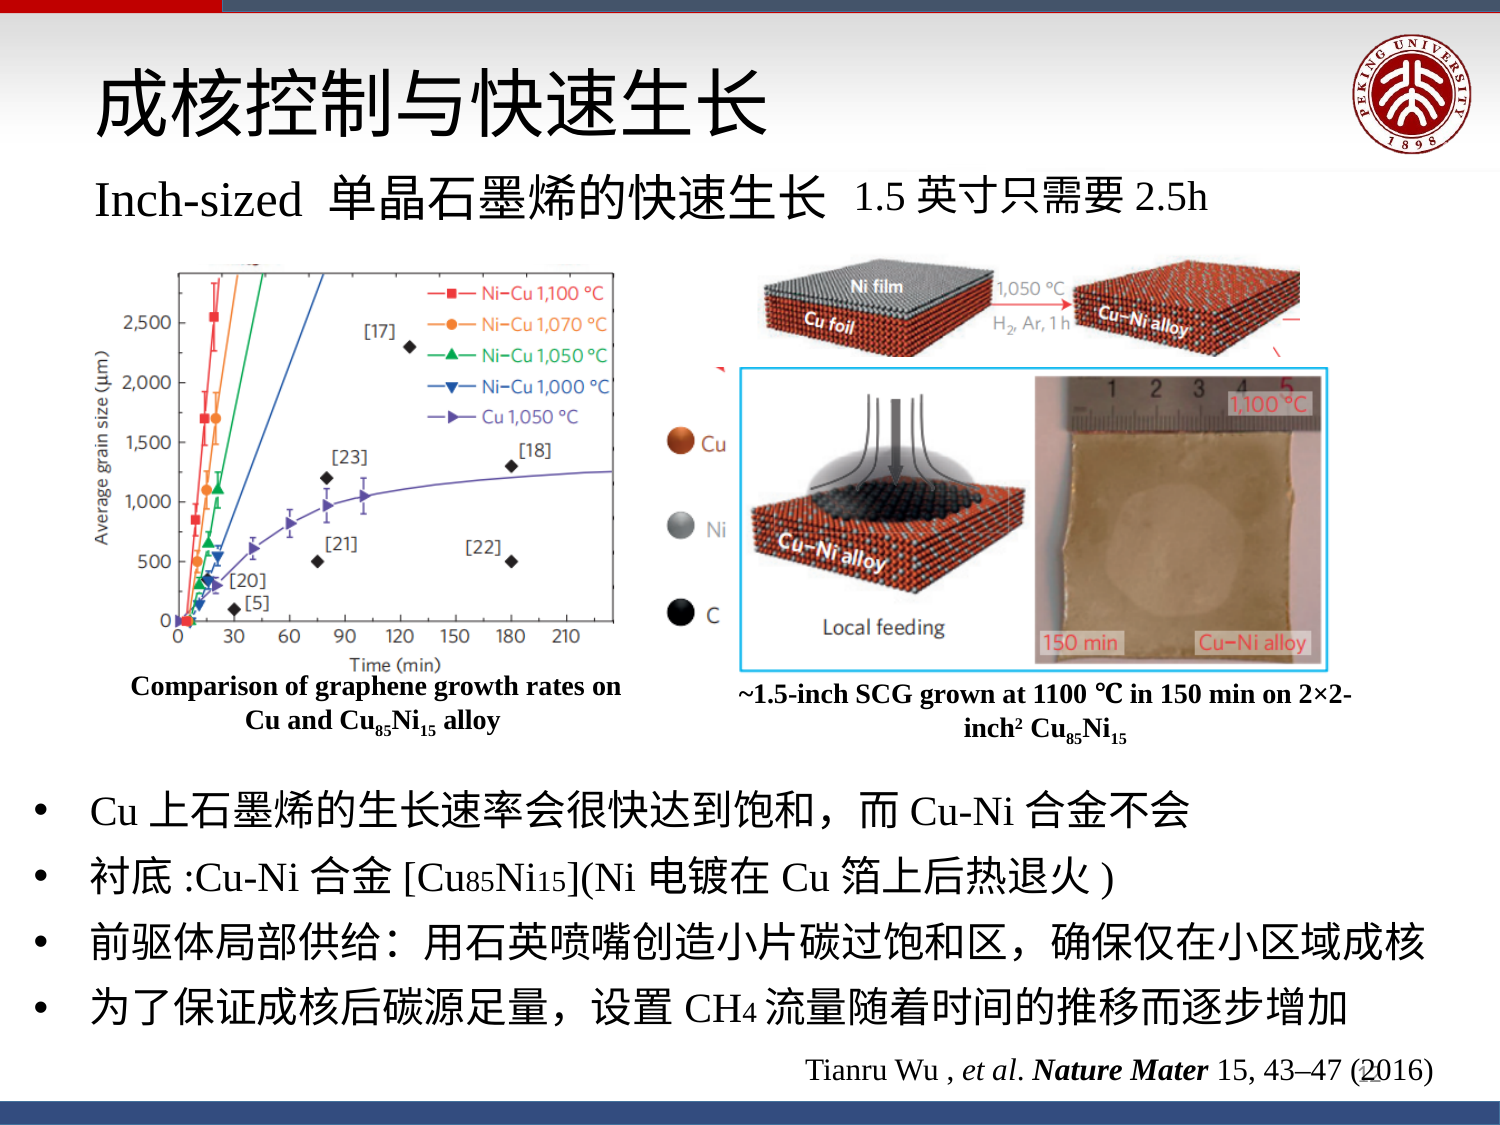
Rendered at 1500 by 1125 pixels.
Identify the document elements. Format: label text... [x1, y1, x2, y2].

text_box Cu上石墨烯的生长速率会很快达到饱和，而Cu-Ni合金不会 衬底:Cu-Ni合金[Cu85Ni15](Ni电镀在Cu箔上后热退火) 前驱体局部供给：用石英喷嘴创造小片碳过饱和区，确保仅在小区域成核 为了保证成核后碳源足量，设置CH4流量随着时间的推移而逐步增加 [18, 781, 1500, 994]
picture [660, 367, 1337, 677]
picture [0, 14, 1500, 172]
text_box 成核控制与快速生长 [79, 49, 873, 155]
picture [749, 242, 1300, 357]
text_box Comparison of graphene growth rates on Cu and Cu85Ni15 alloy [109, 660, 643, 748]
picture [94, 264, 628, 676]
text_box Inch-sized 单晶石墨烯的快速生长 [79, 159, 1075, 235]
text_box ~1.5-inch SCG grown at 1100 ℃ in 150 min on 2×2-inch2 Cu85Ni15 [712, 668, 1379, 756]
text_box 1.5英寸只需要2.5h [838, 166, 1253, 242]
text_box Tianru Wu , et al. Nature Mater 15, 43–47 (2016) [790, 1041, 1450, 1094]
slide_number 12 [1059, 1042, 1397, 1103]
